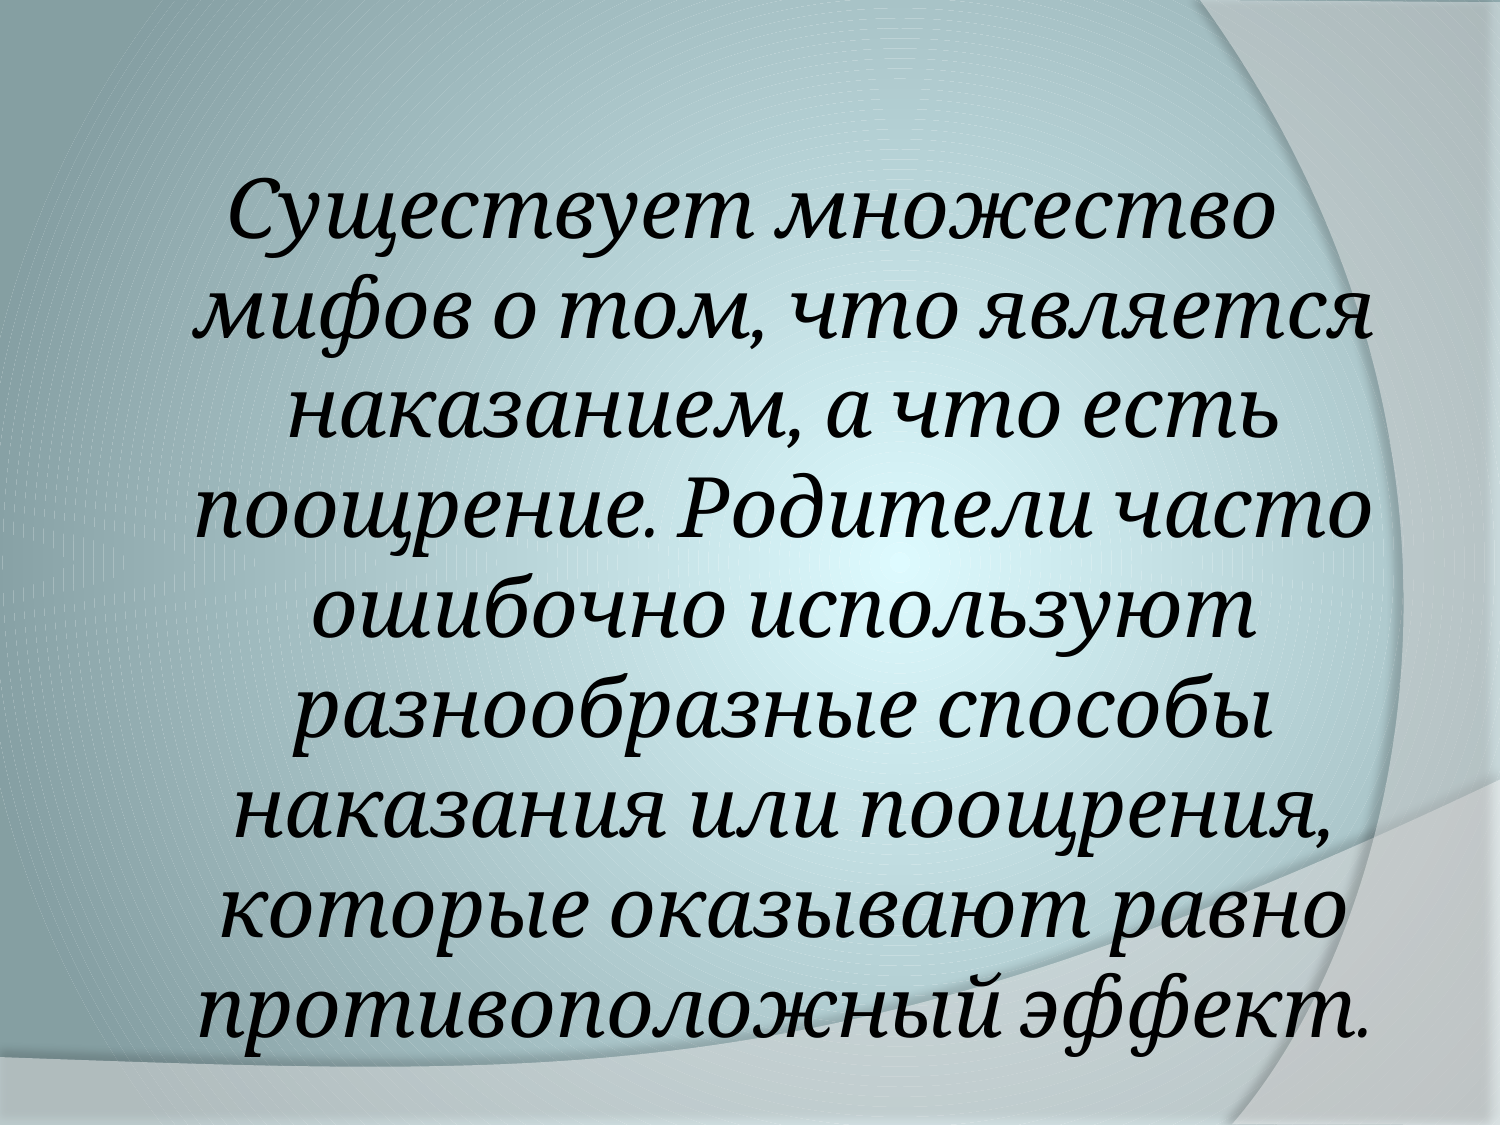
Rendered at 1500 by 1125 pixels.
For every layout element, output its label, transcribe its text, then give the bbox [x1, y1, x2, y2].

list Существует множество мифов о том, что является наказанием, а что есть поощрение. Родители часто ошибочно используют разнообразные способы наказания или поощрения, которые оказывают равно противоположный эффект. [75, 30, 1425, 1094]
